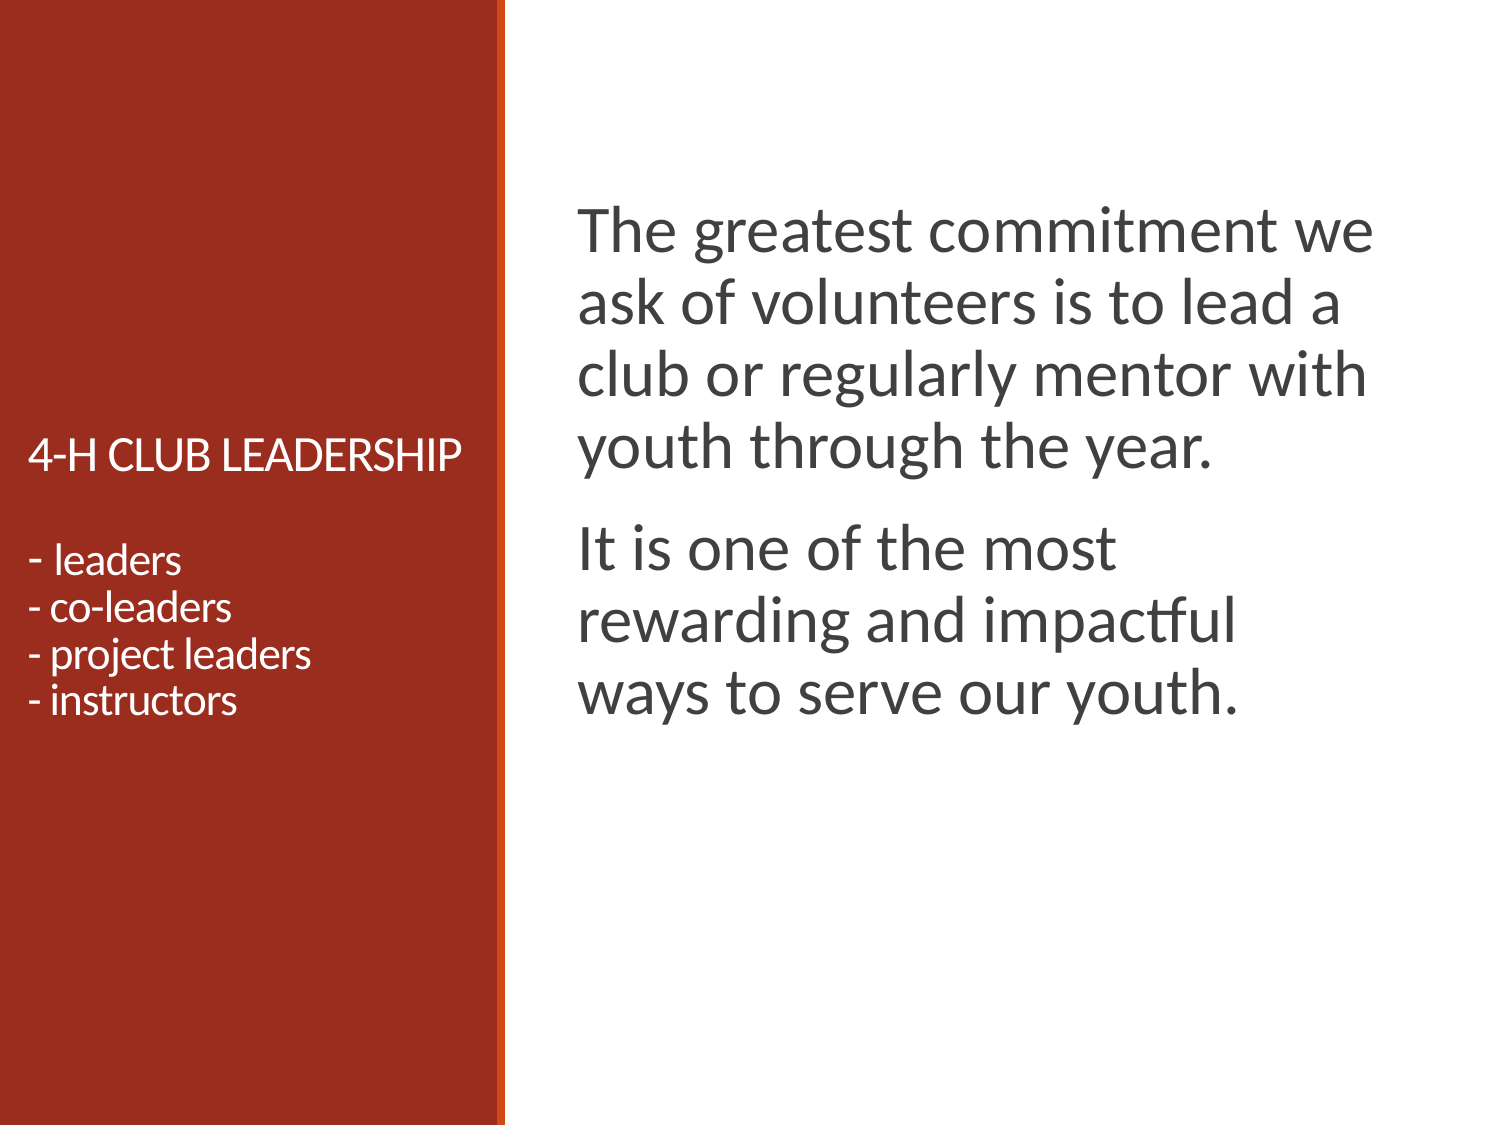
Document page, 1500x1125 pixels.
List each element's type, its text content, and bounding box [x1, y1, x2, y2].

list The greatest commitment we ask of volunteers is to lead a club or regularly mentor with youth through the year. It is one of the most rewarding and impactful ways to serve our youth. [562, 187, 1385, 913]
title 4-H CLUB LEADERSHIP - leaders - co-leaders - project leaders - instructors [12, 412, 513, 788]
